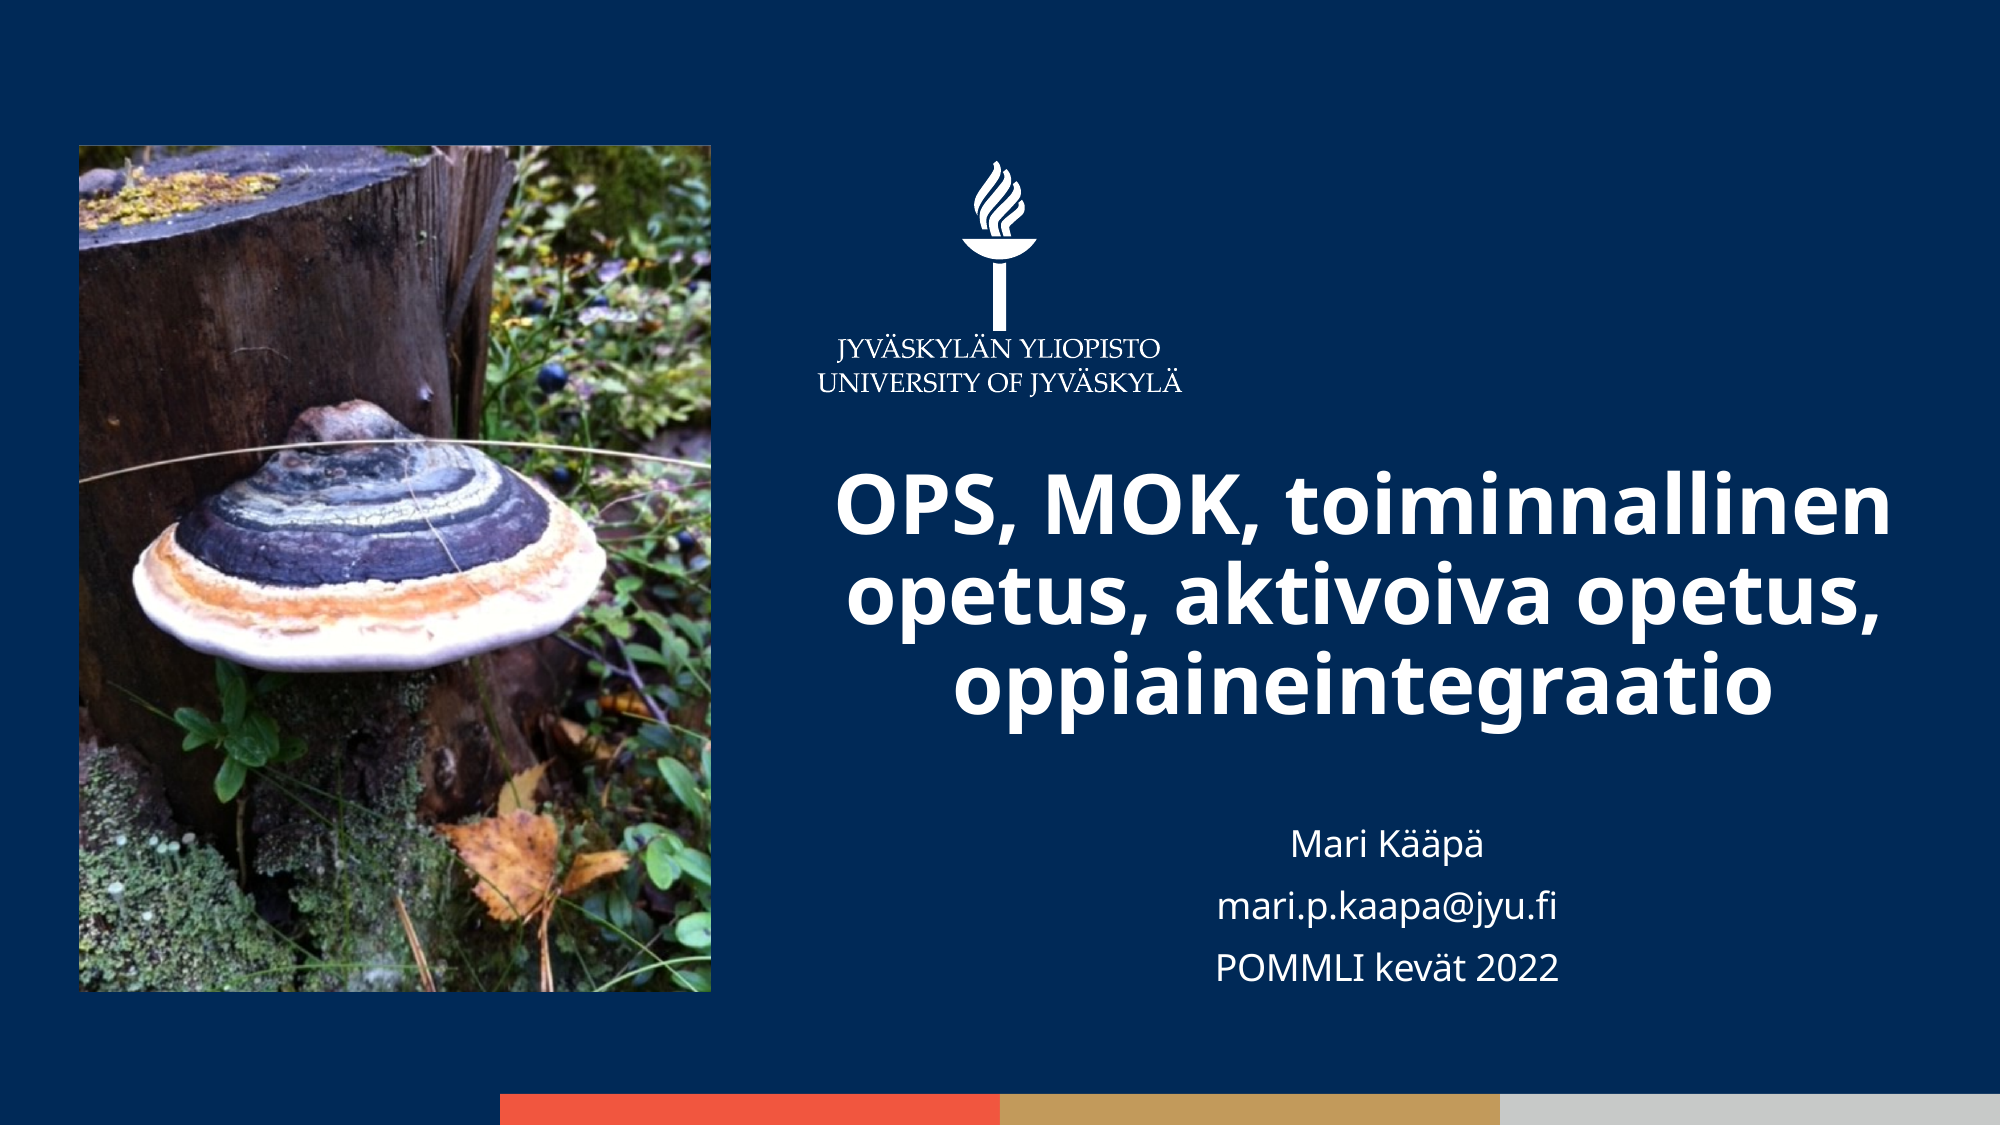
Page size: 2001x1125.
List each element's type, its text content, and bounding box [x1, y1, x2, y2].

picture [0, 146, 818, 992]
title OPS, MOK, toiminnallinen opetus, aktivoiva opetus, oppiaineintegraatio [818, 432, 1922, 764]
subtitle Mari Kääpä mari.p.kaapa@jyu.fi POMMLI kevät 2022 [853, 810, 1922, 1014]
